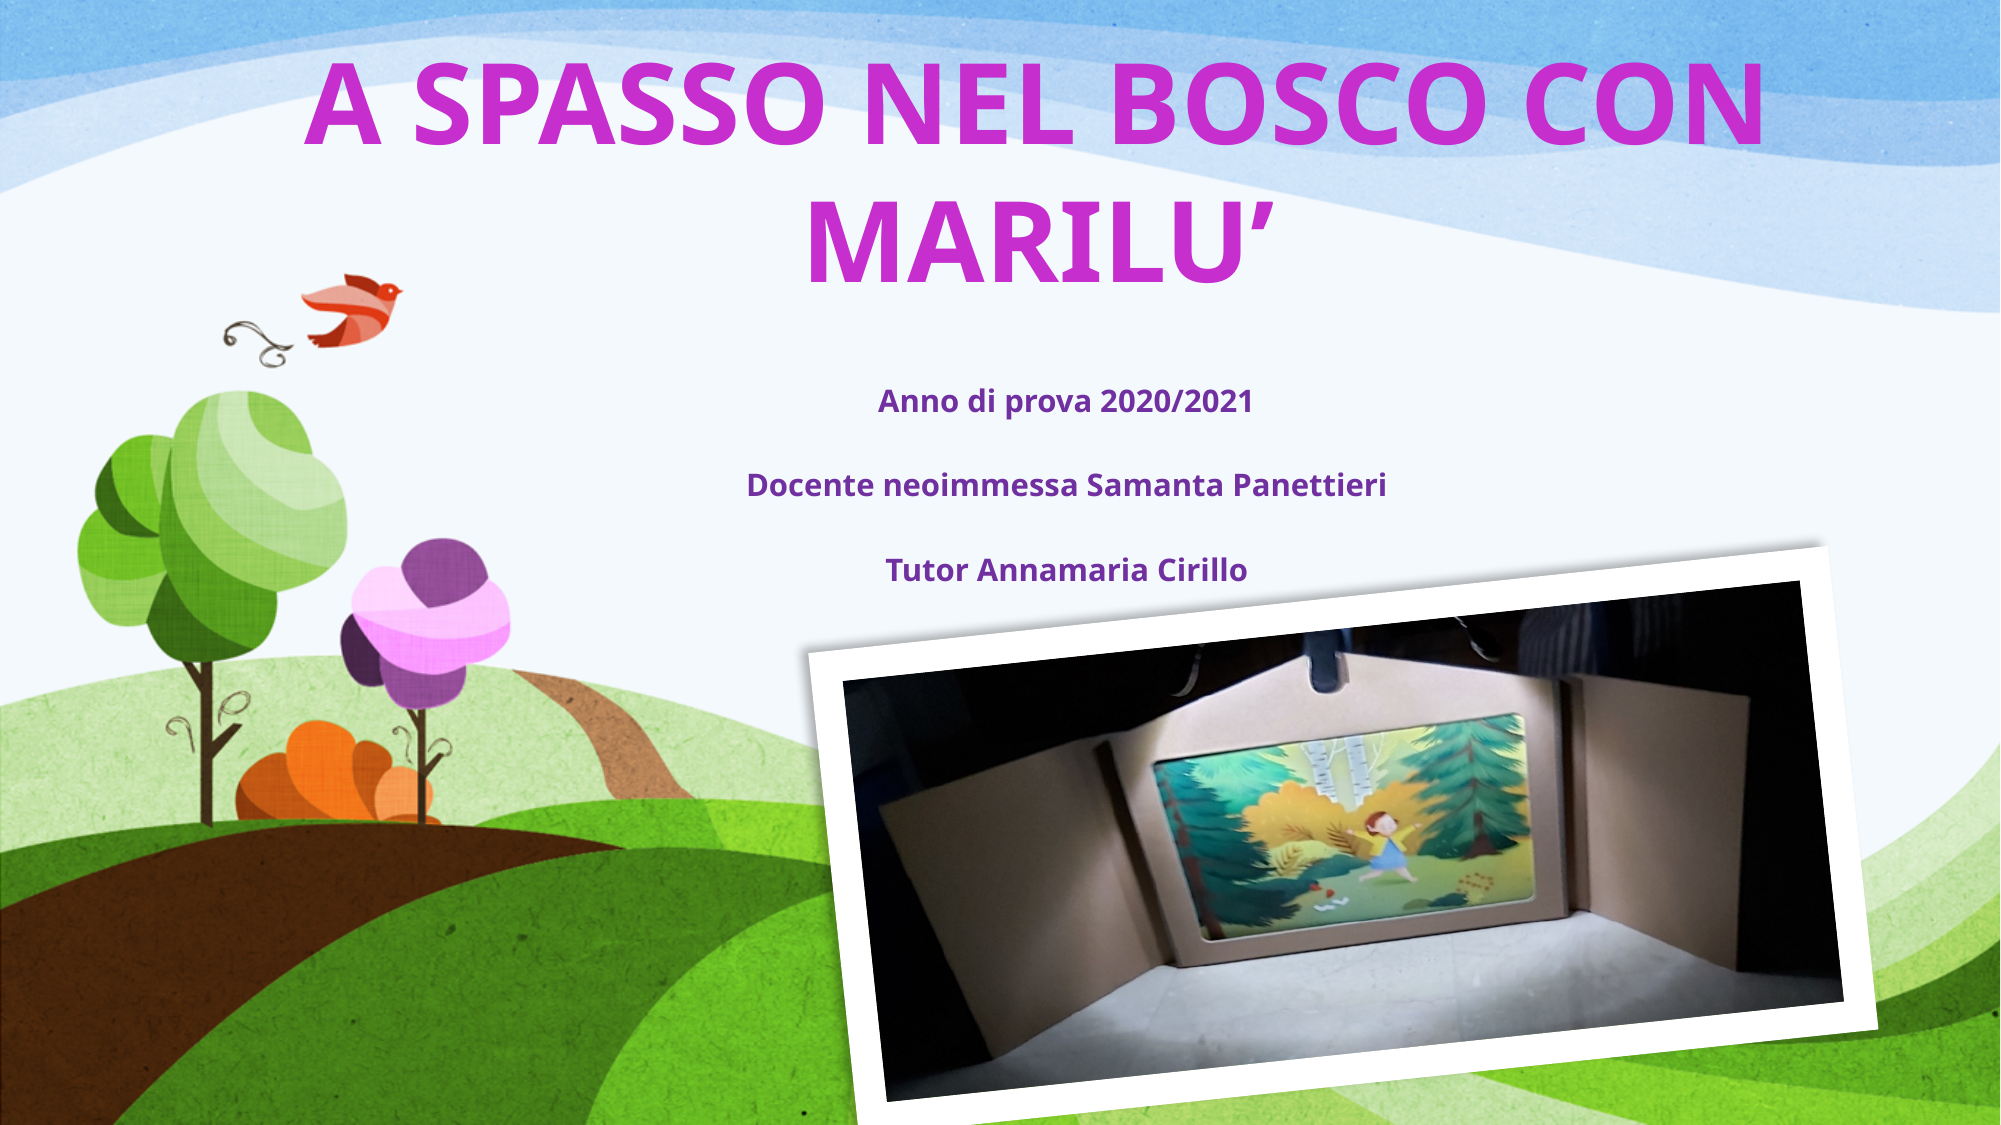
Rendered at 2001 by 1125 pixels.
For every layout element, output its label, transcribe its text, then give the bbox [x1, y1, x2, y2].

subtitle Anno di prova 2020/2021 Docente neoimmessa Samanta Panettieri Tutor Annamaria Cirillo [321, 371, 1812, 602]
title A SPASSO NEL BOSCO CON MARILU’ [77, 18, 2000, 319]
picture [0, 0, 2001, 1125]
